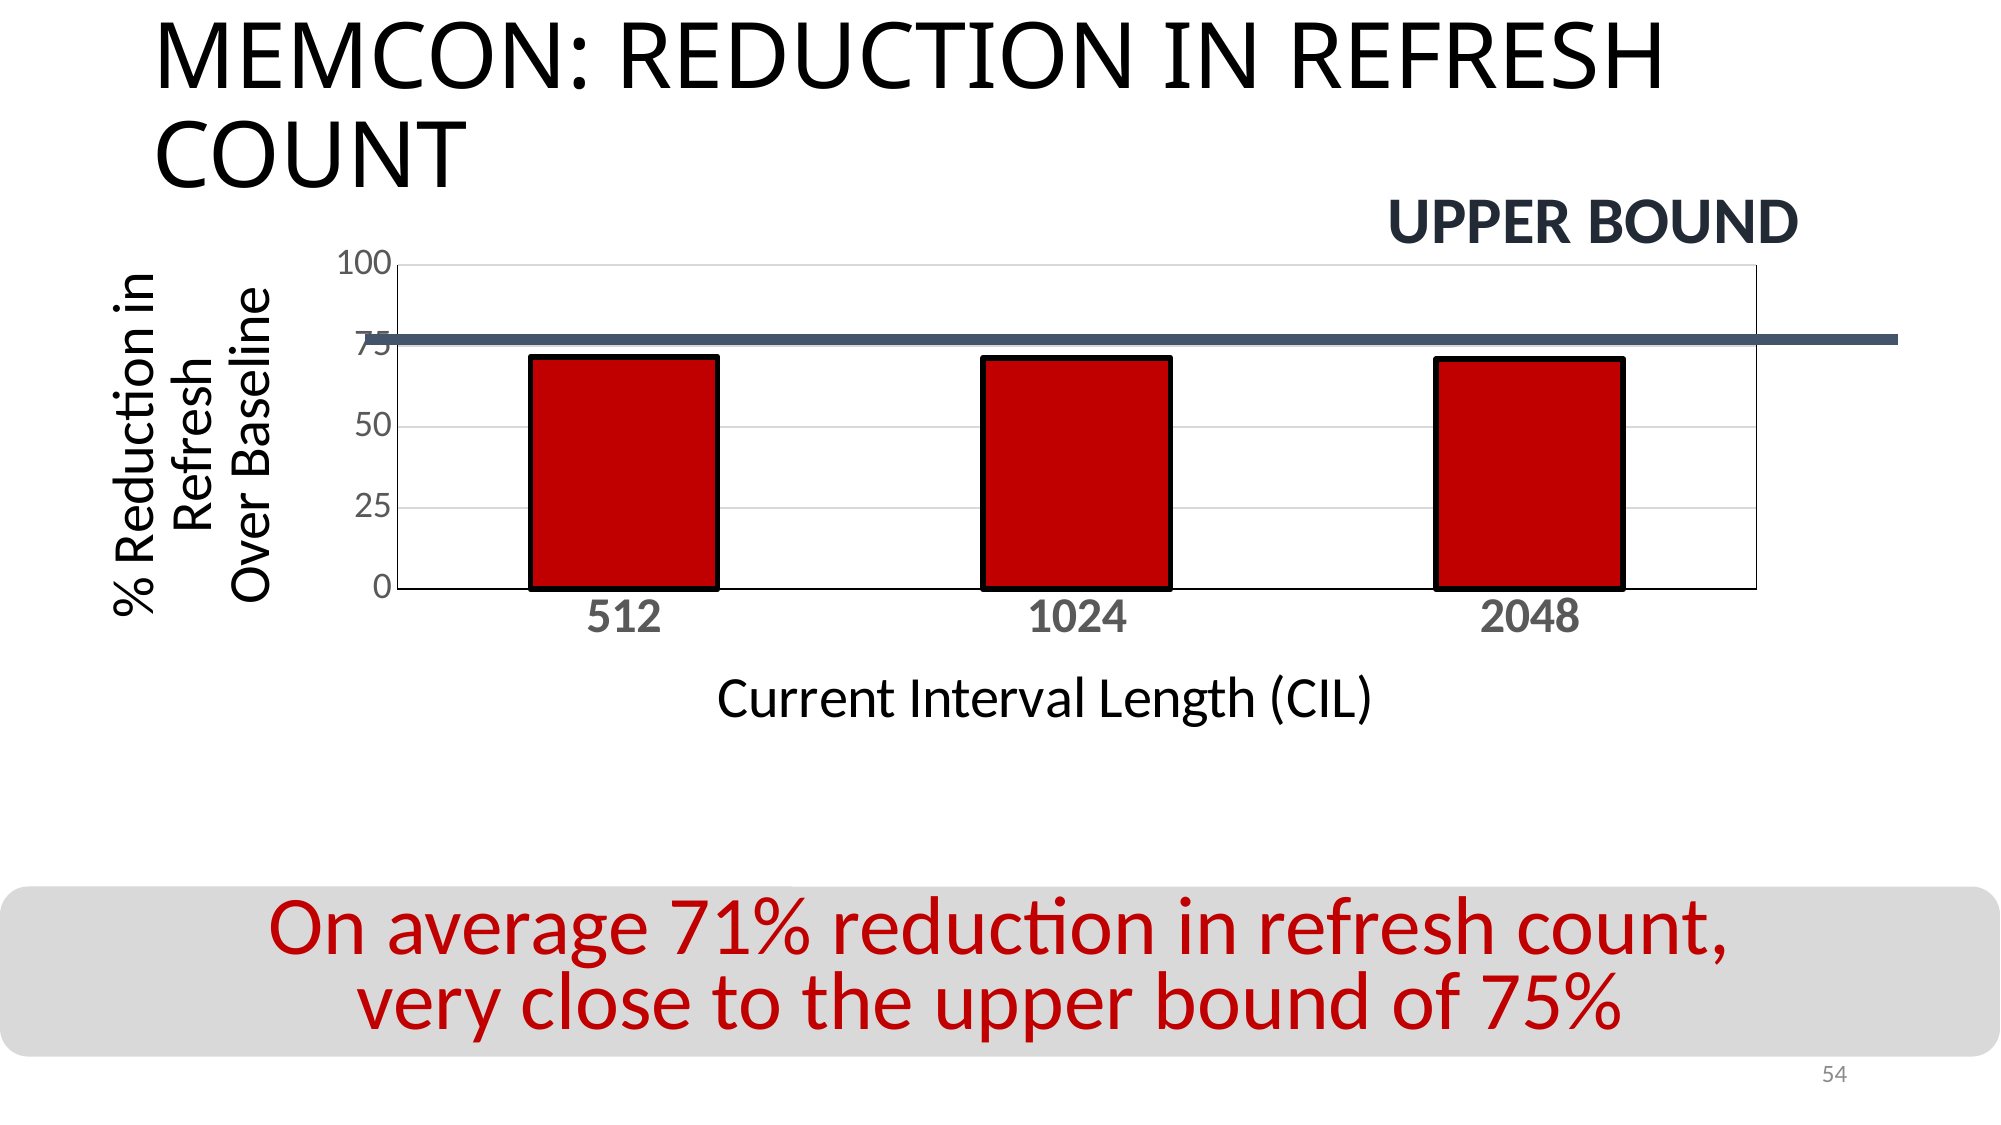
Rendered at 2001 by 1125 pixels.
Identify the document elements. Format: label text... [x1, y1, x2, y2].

slide_number 54 [1412, 1042, 1863, 1103]
title MEMCON: REDUCTION IN REFRESH COUNT [137, 0, 1863, 218]
chart [65, 235, 1791, 774]
text_box UPPER BOUND [1373, 169, 1815, 265]
text_box On average 71% reduction in refresh count, very close to the upper bound of 75% [0, 885, 2000, 1058]
